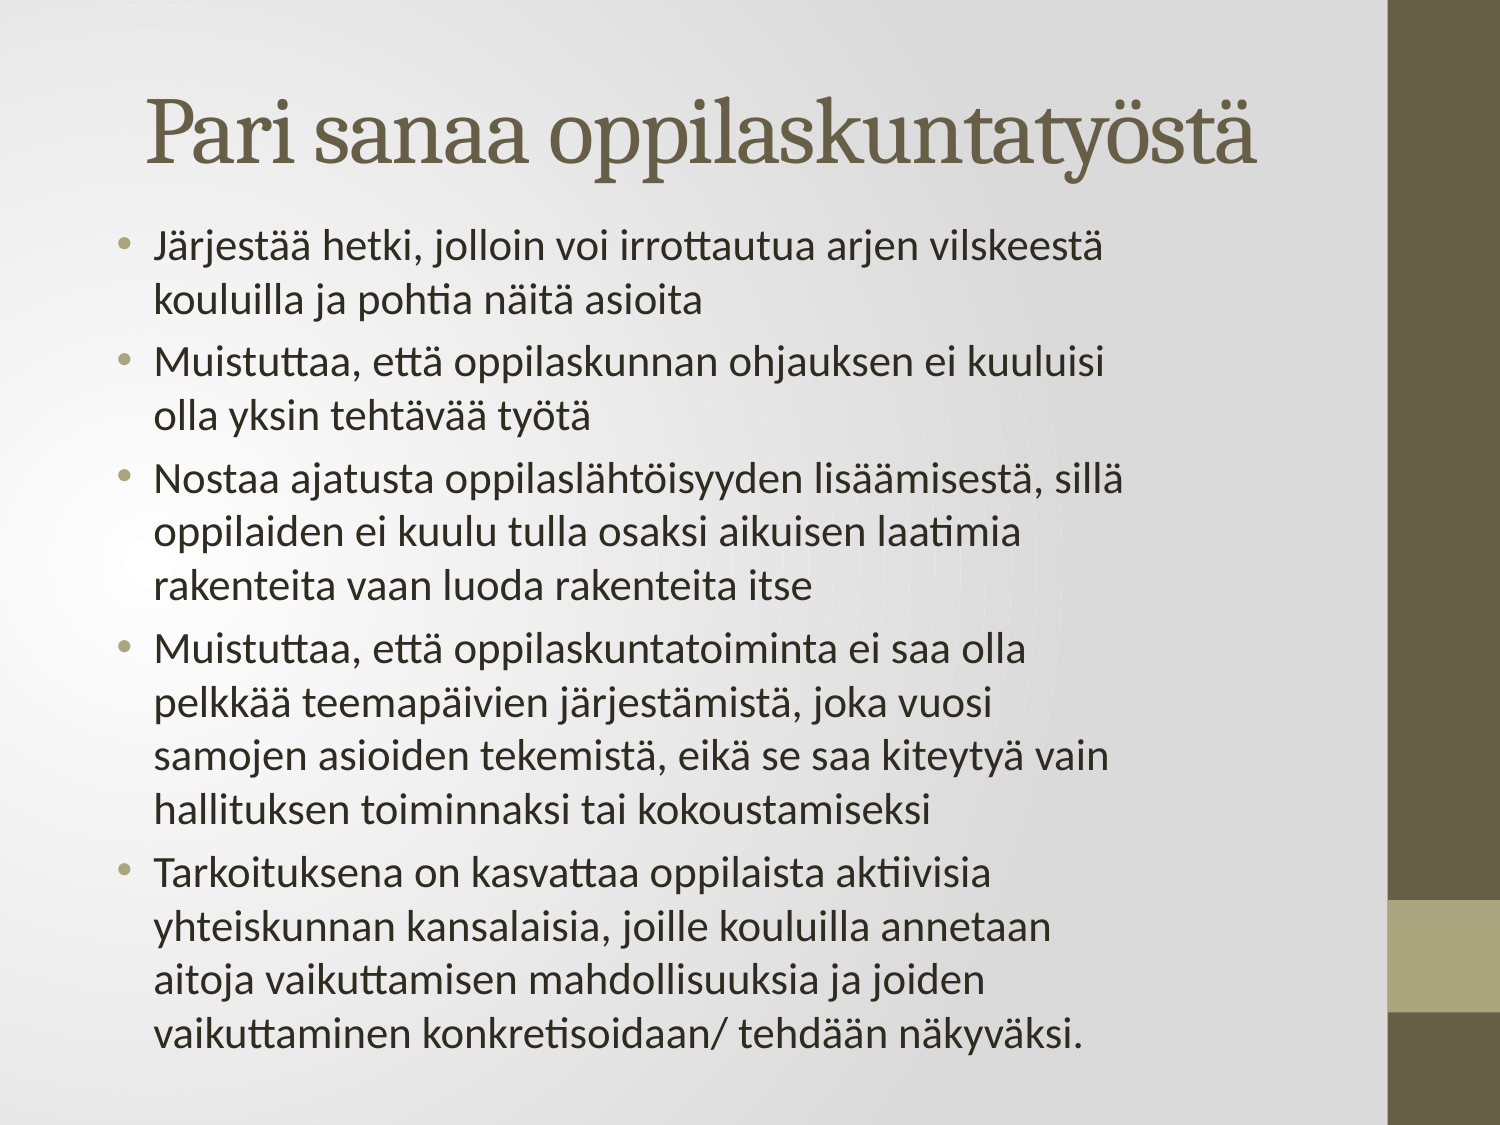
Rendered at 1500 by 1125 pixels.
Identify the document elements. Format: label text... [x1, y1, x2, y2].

title Pari sanaa oppilaskuntatyöstä [76, 30, 1327, 219]
list Järjestää hetki, jolloin voi irrottautua arjen vilskeestä kouluilla ja pohtia näitä asioita Muistuttaa, että oppilaskunnan ohjauksen ei kuuluisi olla yksin tehtävää työtä Nostaa ajatusta oppilaslähtöisyyden lisäämisestä, sillä oppilaiden ei kuulu tulla osaksi aikuisen laatimia rakenteita vaan luoda rakenteita itse Muistuttaa, että oppilaskuntatoiminta ei saa olla pelkkää teemapäivien järjestämistä, joka vuosi samojen asioiden tekemistä, eikä se saa kiteytyä vain hallituksen toiminnaksi tai kokoustamiseksi Tarkoituksena on kasvattaa oppilaista aktiivisia yhteiskunnan kansalaisia, joille kouluilla annetaan aitoja vaikuttamisen mahdollisuuksia ja joiden vaikuttaminen konkretisoidaan/ tehdään näkyväksi. [83, 208, 1141, 1071]
